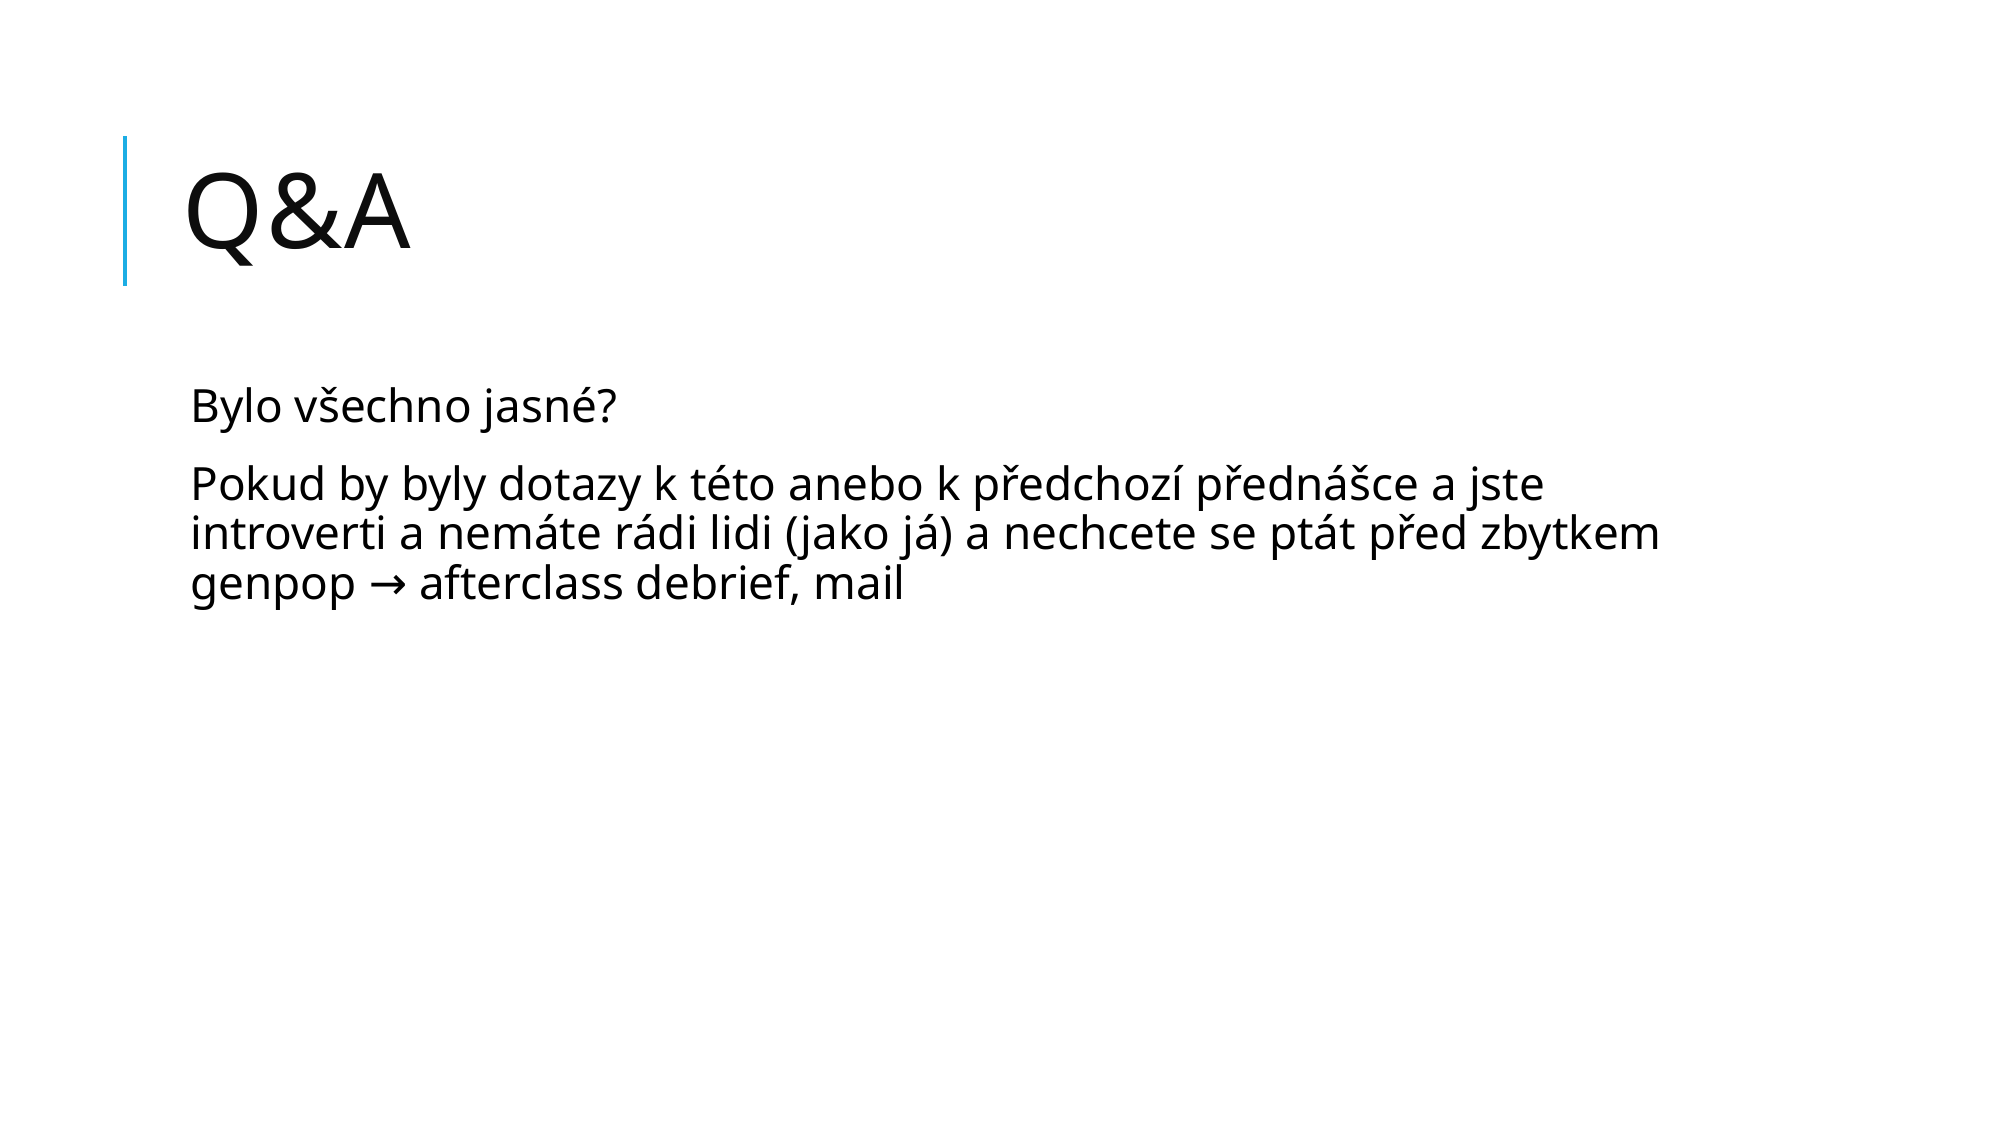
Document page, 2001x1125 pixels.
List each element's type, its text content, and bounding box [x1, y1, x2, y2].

list Bylo všechno jasné? Pokud by byly dotazy k této anebo k předchozí přednášce a jste introverti a nemáte rádi lidi (jako já) a nechcete se ptát před zbytkem genpop → afterclass debrief, mail [168, 375, 1763, 1035]
title Q&A [168, 96, 1763, 342]
